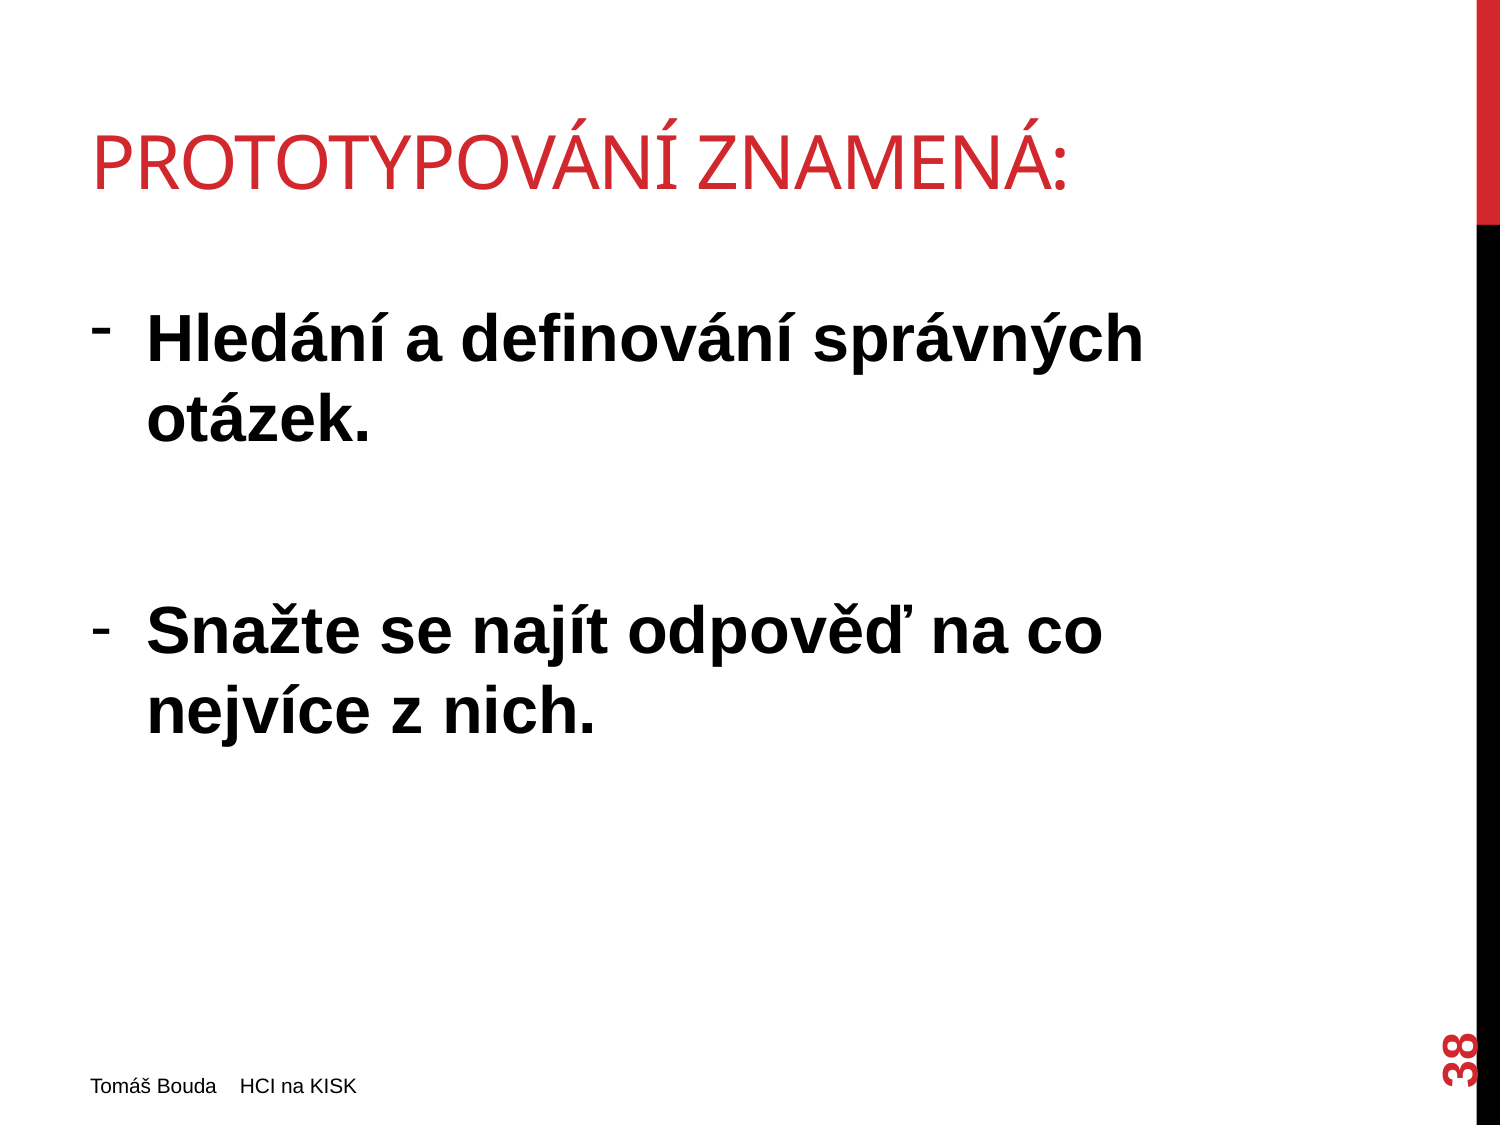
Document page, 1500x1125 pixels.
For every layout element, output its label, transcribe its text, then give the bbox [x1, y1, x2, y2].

list Hledání a definování správných otázek. Snažte se najít odpověď na co nejvíce z nich. [75, 287, 1325, 1005]
slide_number 38 [1427, 887, 1488, 1104]
title Prototypování znamená: [75, 25, 1436, 303]
footer Tomáš Bouda HCI na KISK [75, 1065, 638, 1112]
